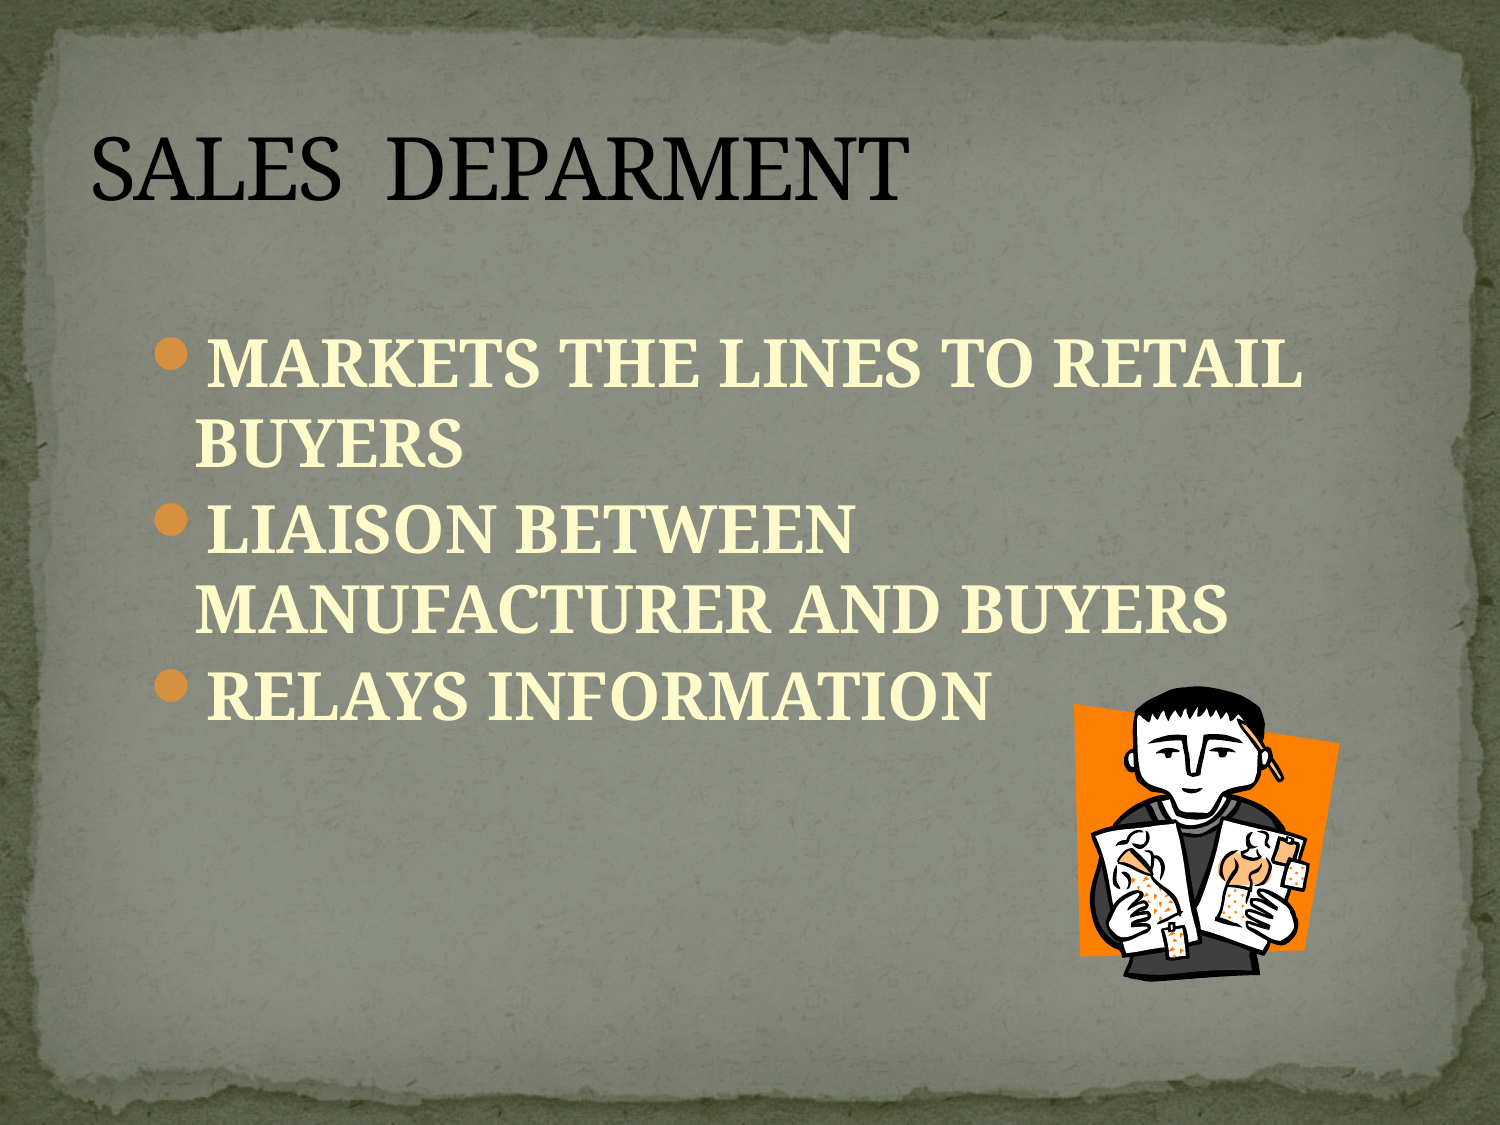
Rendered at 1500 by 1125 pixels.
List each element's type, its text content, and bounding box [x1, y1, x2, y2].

list MARKETS THE LINES TO RETAIL BUYERS LIAISON BETWEEN MANUFACTURER AND BUYERS RELAYS INFORMATION [75, 237, 1425, 1005]
picture [1076, 686, 1338, 982]
title SALES DEPARMENT [74, 24, 1425, 225]
